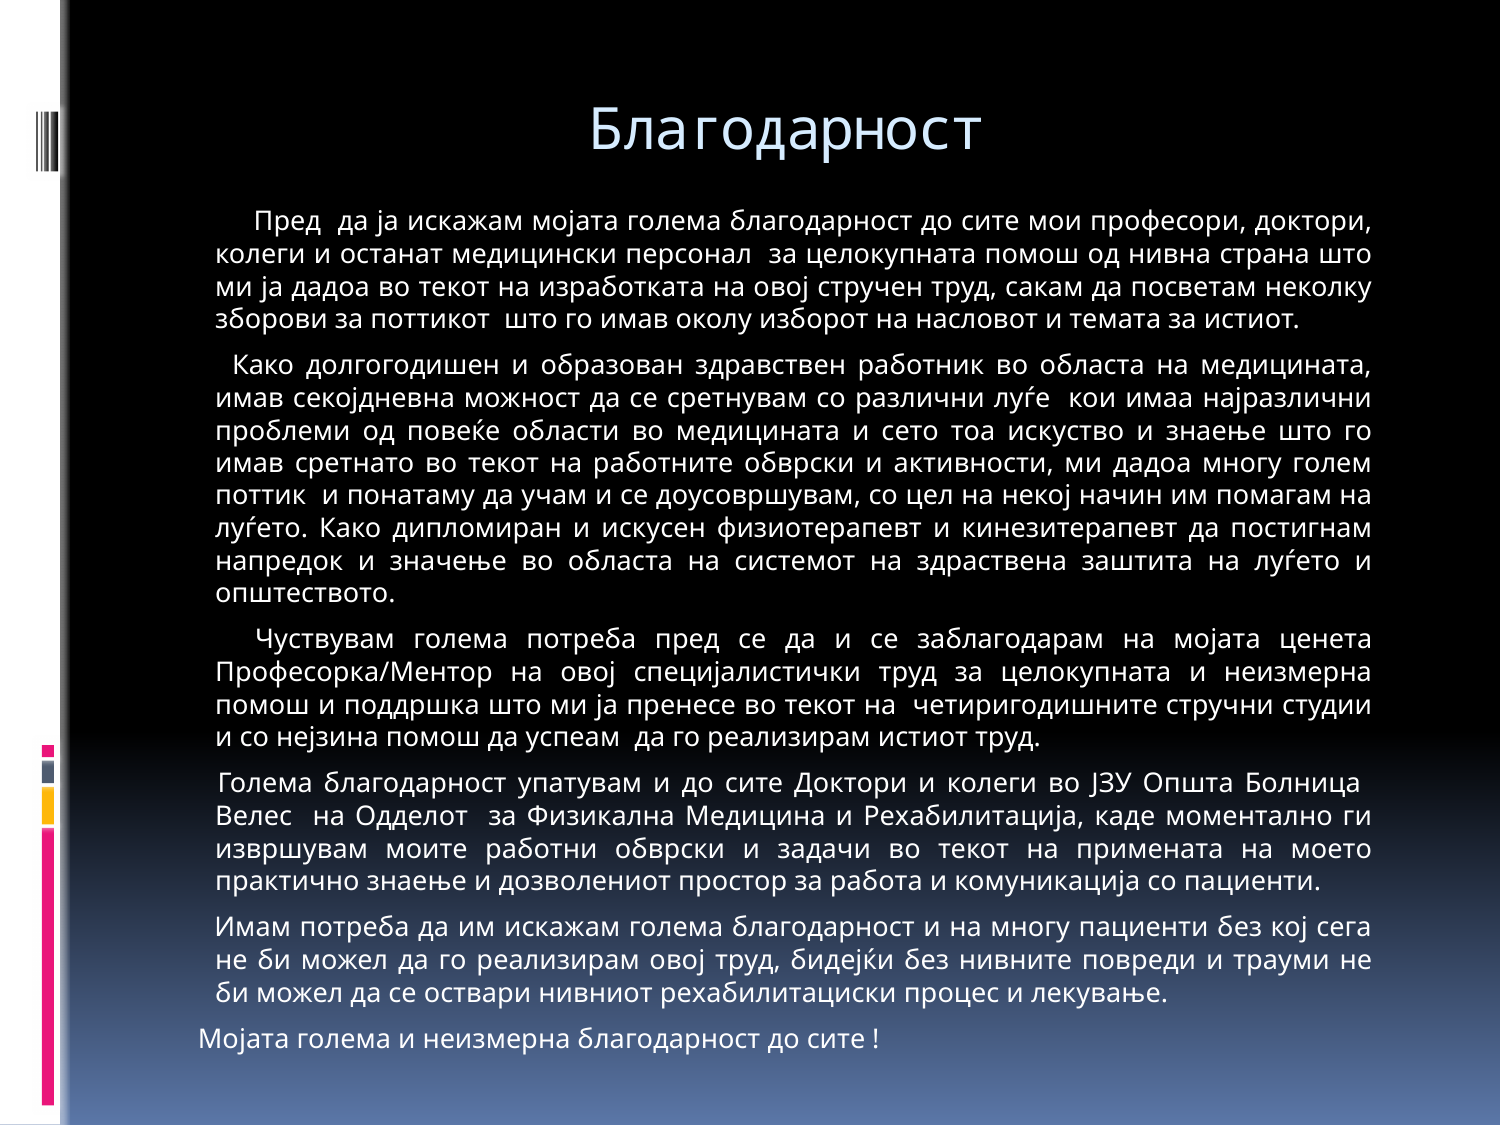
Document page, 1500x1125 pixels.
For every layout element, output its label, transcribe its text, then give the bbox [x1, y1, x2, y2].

list Пред да ја искажам мојата голема благодарност до сите мои професори, доктори, колеги и останат медицински персонал за целокупната помош од нивна страна што ми ја дадоа во текот на изработката на овој стручен труд, сакам да посветам неколку зборови за поттикот што го имав околу изборот на насловот и темата за истиот. Како долгогодишен и образован здравствен работник во областа на медицината, имав секојдневна можност да се сретнувам со различни луѓе кои имаа најразлични проблеми од повеќе области во медицината и сето тоа искуство и знаење што го имав сретнато во текот на работните обврски и активности, ми дадоа многу голем поттик и понатаму да учам и се доусовршувам, со цел на некој начин им помагам на луѓето. Како дипломиран и искусен физиотерапевт и кинезитерапевт да постигнам напредок и значење во областа на системот на здраствена заштита на луѓето и општеството. Чуствувам голема потреба пред се да и се заблагодарам на мојата ценета Професорка/Ментор на овој специјалистички труд за целокупната и неизмерна помош и поддршка што ми ја пренесе во текот на четиригодишните стручни студии и со нејзина помош да успеам да го реализирам истиот труд. Голема благодарност упатувам и до сите Доктори и колеги во ЈЗУ Општа Болница Велес на Одделот за Физикална Медицина и Рехабилитација, каде моментално ги извршувам моите работни обврски и задачи во текот на примената на моето практично знаење и дозволениот простор за работа и комуникација со пациенти. Имам потреба да им искажам голема благодарност и на многу пациенти без кој сега не би можел да го реализирам овој труд, бидејќи без нивните повреди и трауми не би можел да се оствари нивниот рехабилитациски процес и лекување. Мојата голема и неизмерна благодарност до сите ! [137, 149, 1388, 1088]
title Благодарност [150, 84, 1425, 235]
